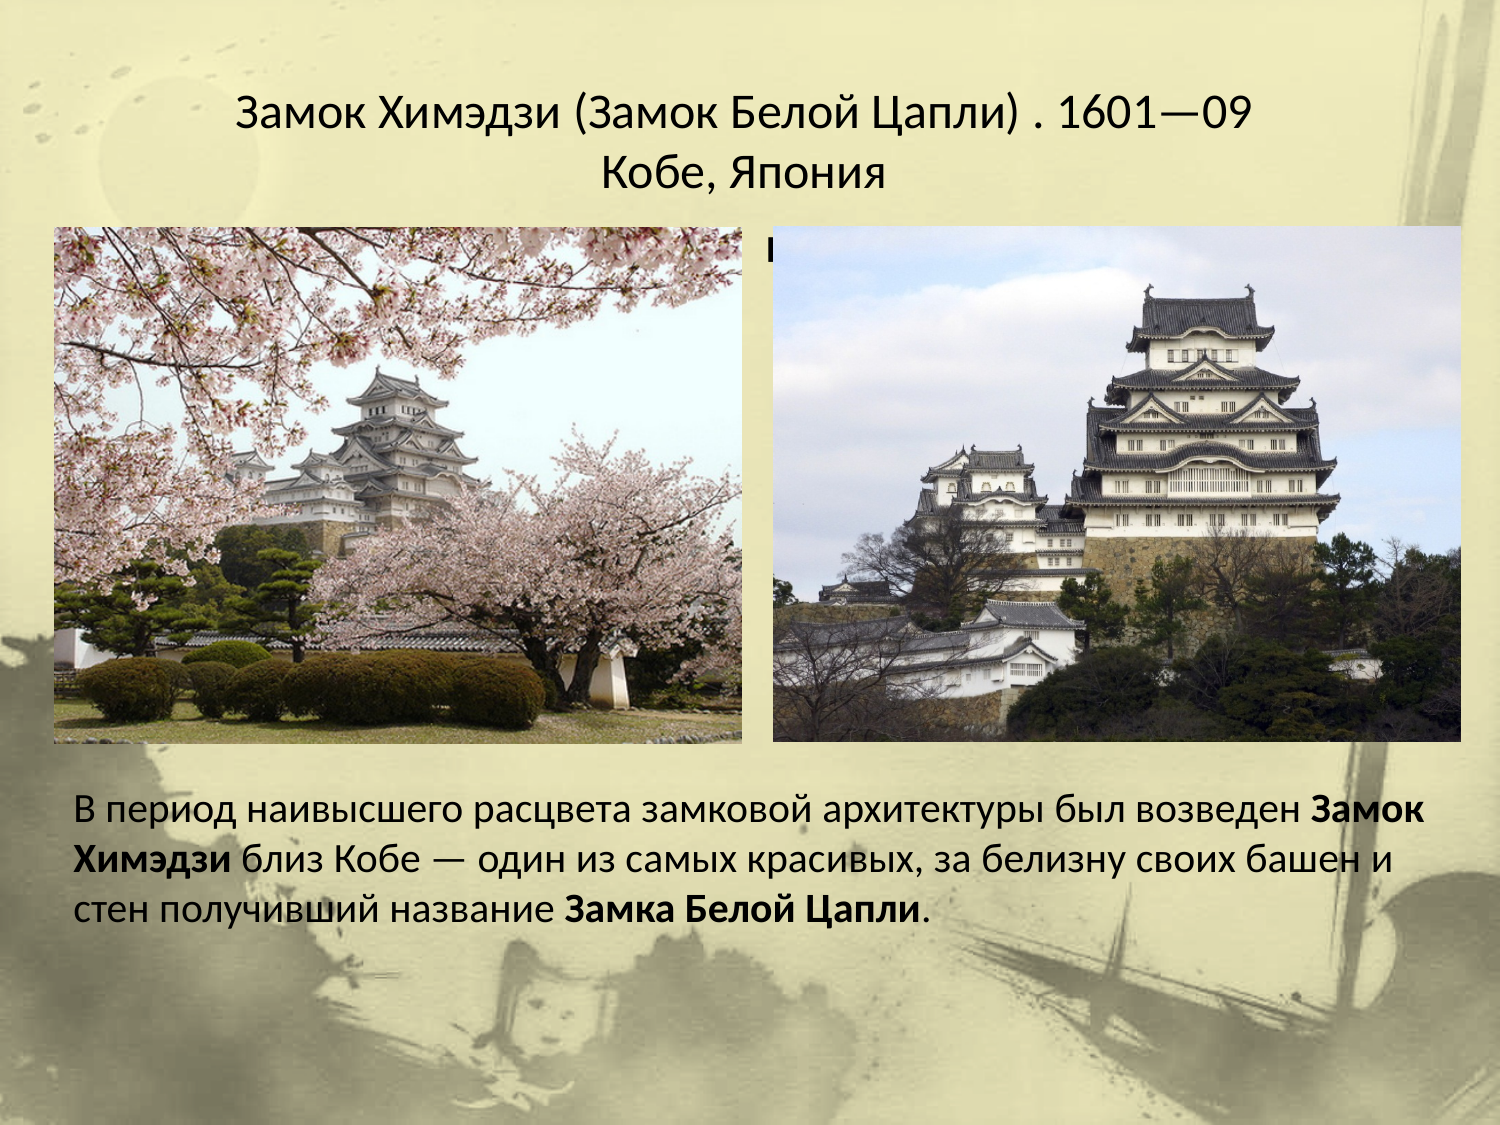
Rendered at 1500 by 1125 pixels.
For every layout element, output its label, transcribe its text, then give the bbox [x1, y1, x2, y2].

picture [773, 226, 1461, 742]
list Извне они были защищены стенами и водоемами; внутри укреплялись рядами стен, располагавшихся вокруг площади с покоями (в стиле «сёин»). В структуру замка входила также башня-донжон, которая состояла из нескольких этажей-ярусов с выступающими крышами и фронтонами. [750, 233, 1418, 773]
text_box В период наивысшего расцвета замковой архитектуры был возведен Замок Химэдзи близ Кобе — один из самых красивых, за белизну своих башен и стен получивший название Замка Белой Цапли. [58, 773, 1442, 939]
picture [54, 227, 742, 744]
title Замок Химэдзи (Замок Белой Цапли) . 1601—09 Кобе, Япония [75, 45, 1425, 233]
